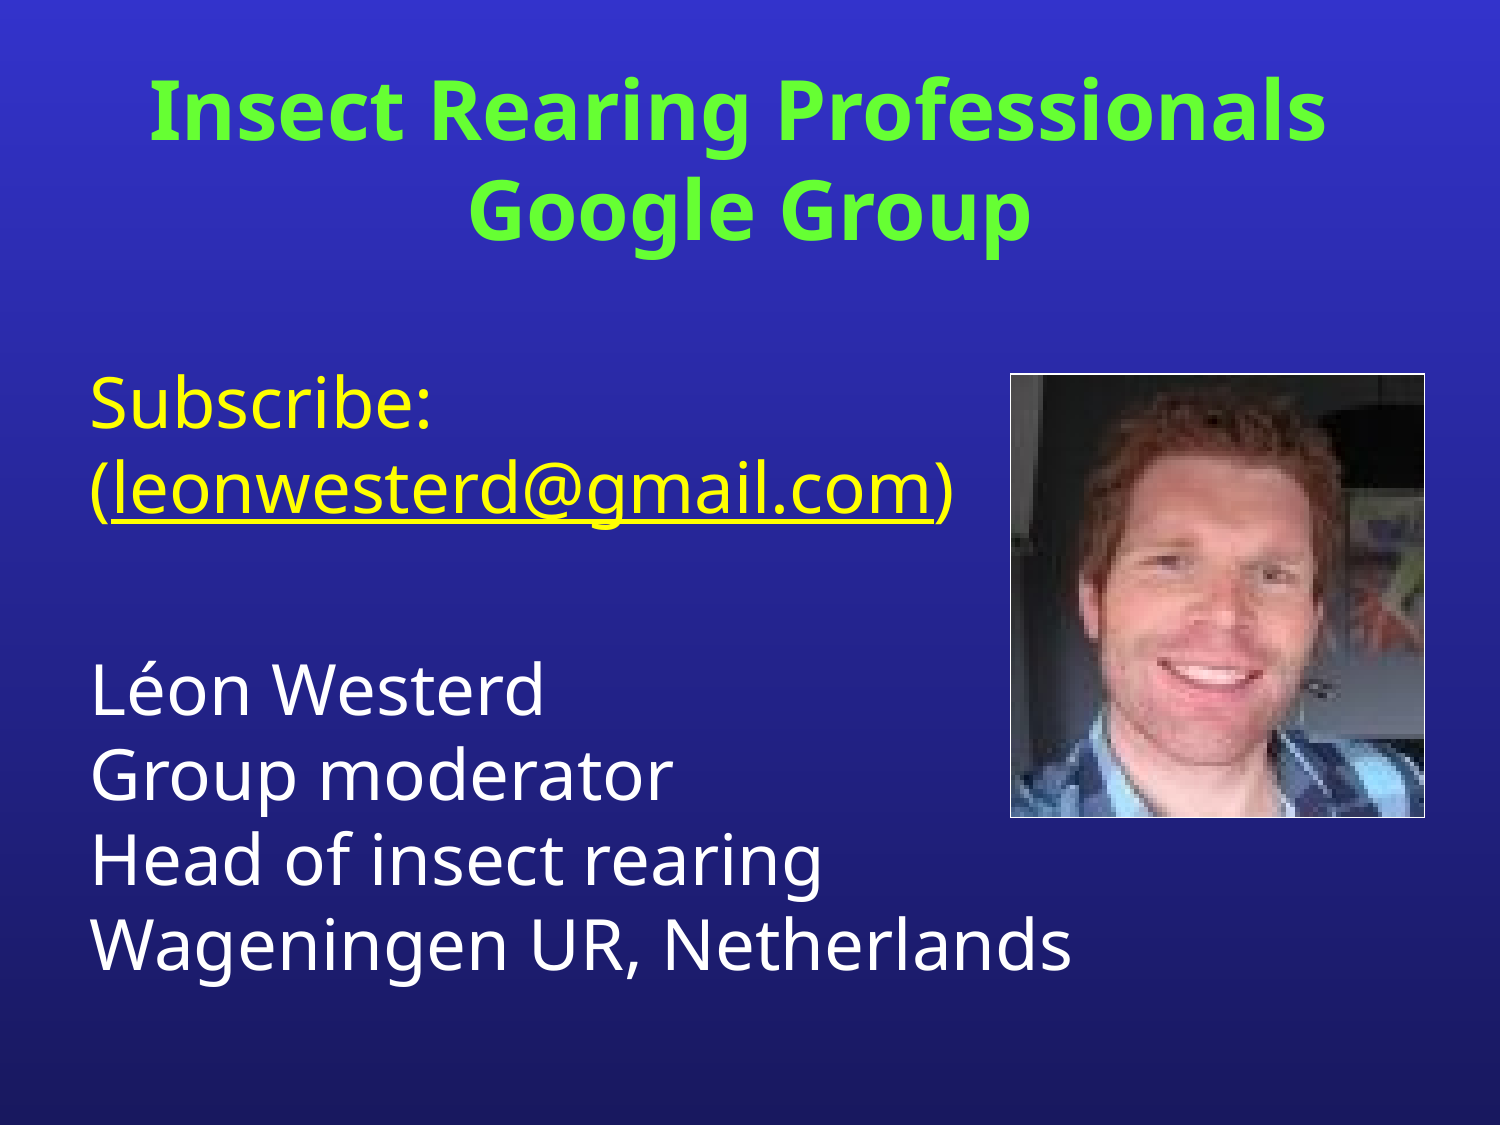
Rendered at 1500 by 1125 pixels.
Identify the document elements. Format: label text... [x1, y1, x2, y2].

picture [1010, 374, 1424, 817]
text_box Subscribe: (leonwesterd@gmail.com) [75, 350, 1008, 535]
text_box Léon Westerd Group moderator Head of insect rearing Wageningen UR, Netherlands [74, 637, 1125, 992]
text_box Insect Rearing Professionals Google Group [74, 49, 1425, 265]
